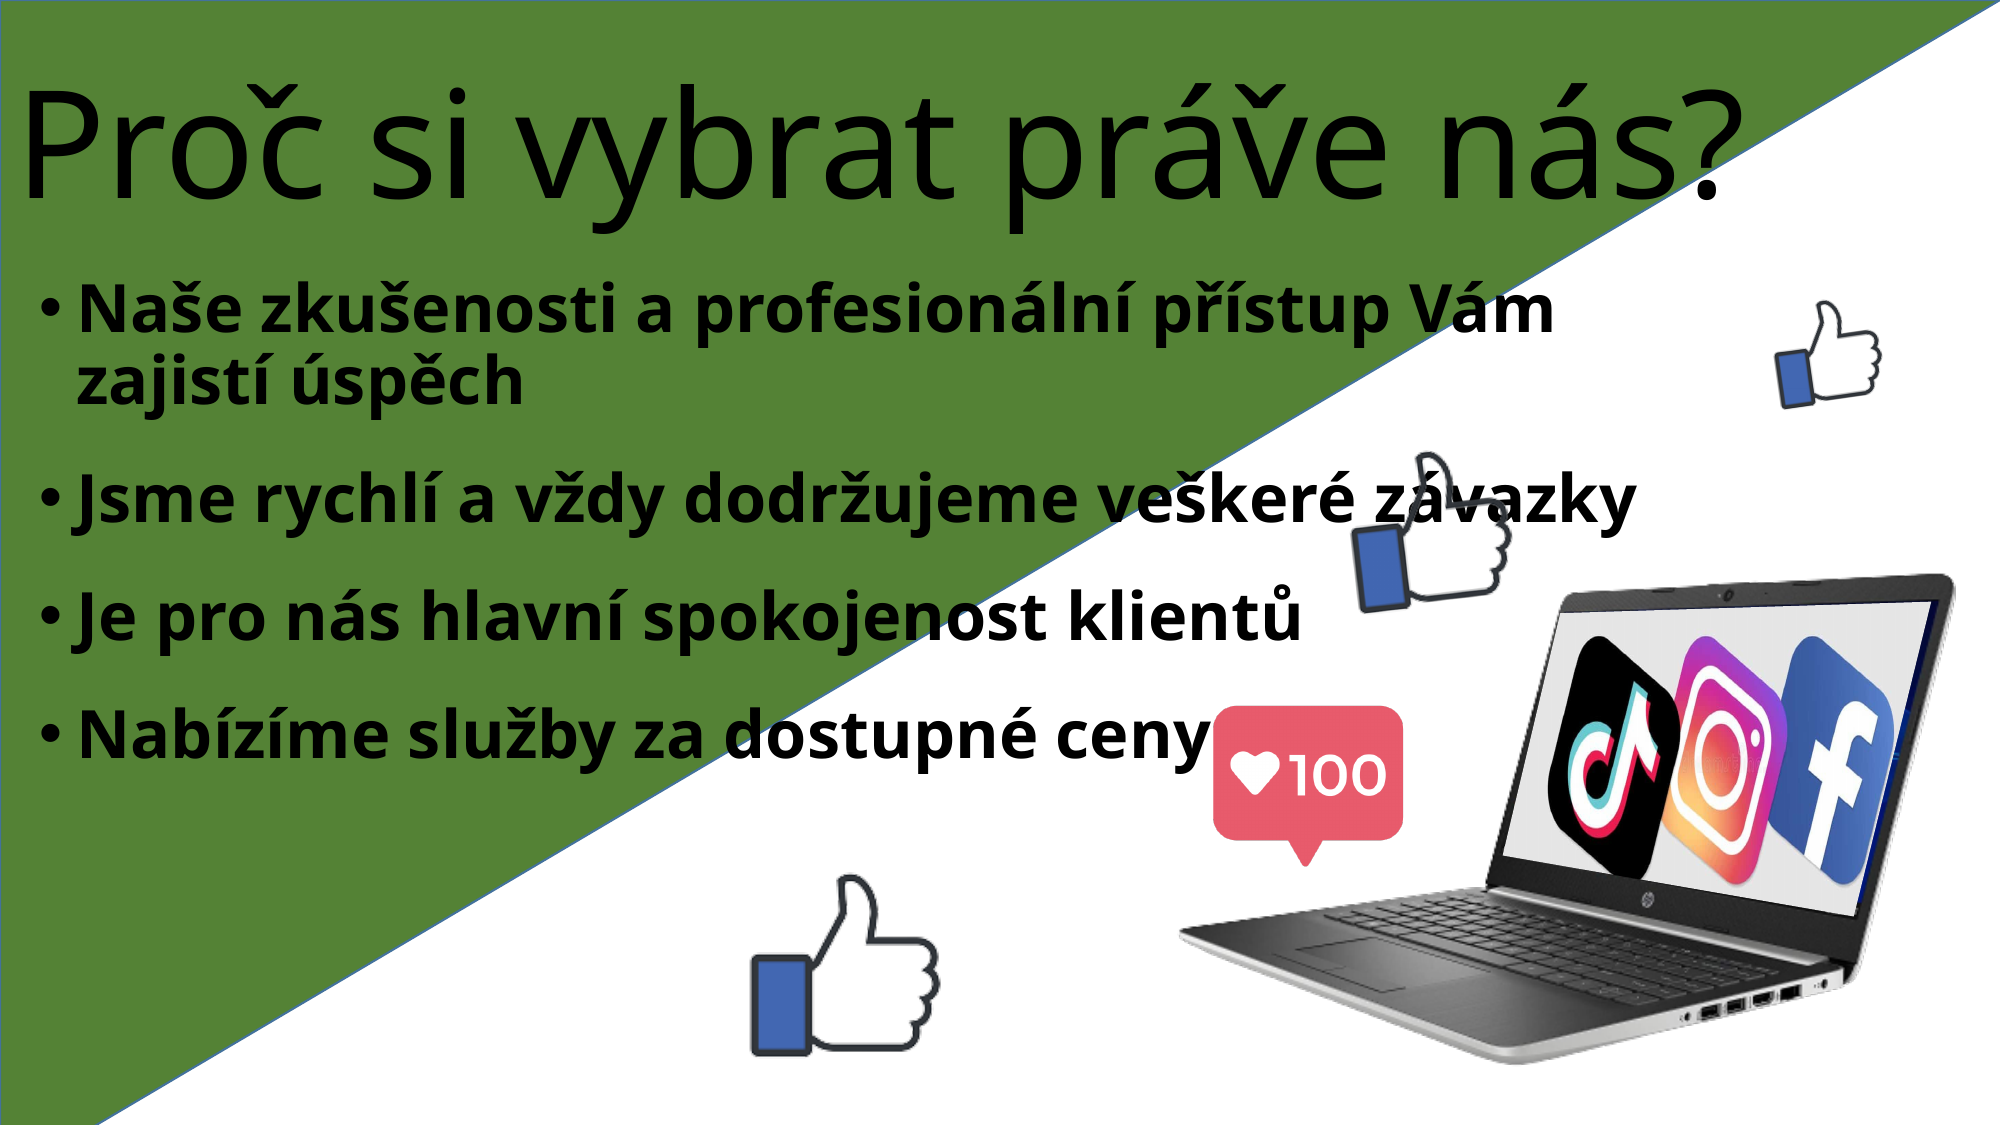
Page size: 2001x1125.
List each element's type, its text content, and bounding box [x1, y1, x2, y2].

picture [624, 795, 1067, 1125]
text_box [0, 0, 2000, 106]
text_box ˇ [226, 42, 317, 238]
picture [1149, 240, 2000, 1125]
text_box ˇ [1214, 42, 1300, 238]
text_box [0, 258, 1566, 1125]
list Naše zkušenosti a profesionální přístup Vám zajistí úspěch Jsme rychlí a vždy dodržujeme veškeré závazky Je pro nás hlavní spokojenost klientů Nabízíme služby za dostupné ceny [23, 267, 1702, 981]
title Proc si vybrat práve nás? [0, 42, 1824, 258]
